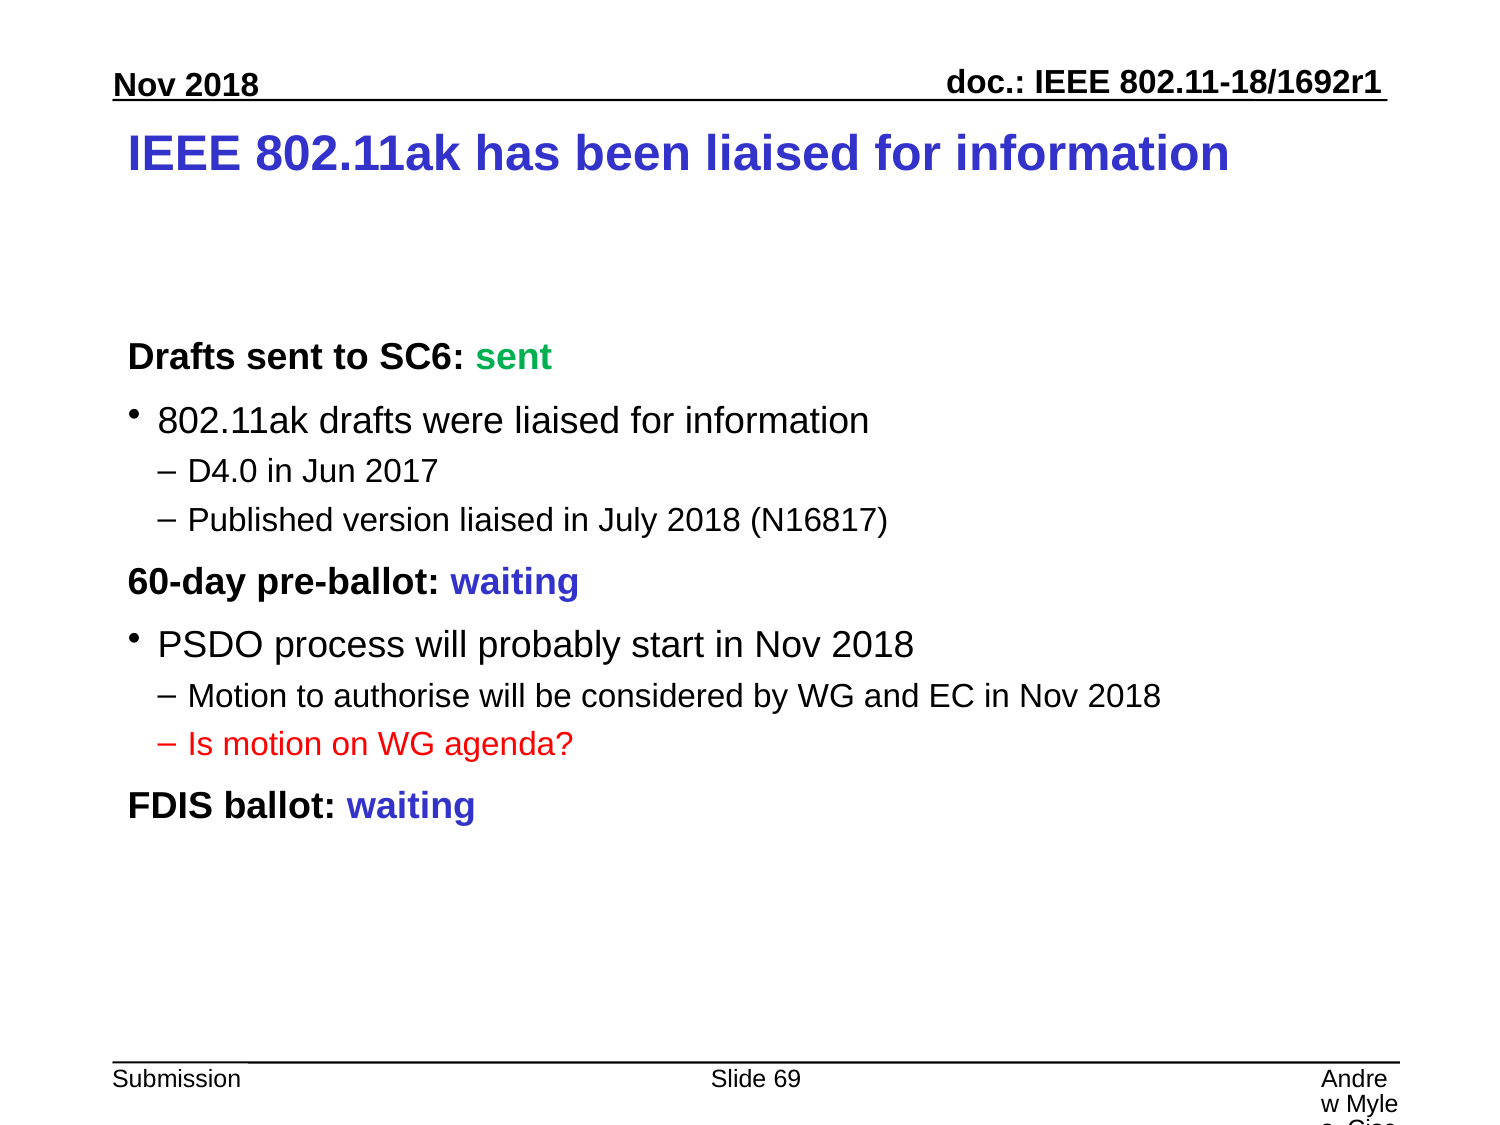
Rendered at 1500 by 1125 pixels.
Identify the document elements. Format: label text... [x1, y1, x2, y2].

title IEEE 802.11ak has been liaised for information [112, 112, 1388, 288]
slide_number Slide 69 [709, 1061, 803, 1093]
list Drafts sent to SC6: sent 802.11ak drafts were liaised for information D4.0 in Jun 2017 Published version liaised in July 2018 (N16817) 60-day pre-ballot: waiting PSDO process will probably start in Nov 2018 Motion to authorise will be considered by WG and EC in Nov 2018 Is motion on WG agenda? FDIS ballot: waiting [112, 324, 1388, 1000]
footer Andrew Myles, Cisco [1320, 1061, 1402, 1093]
